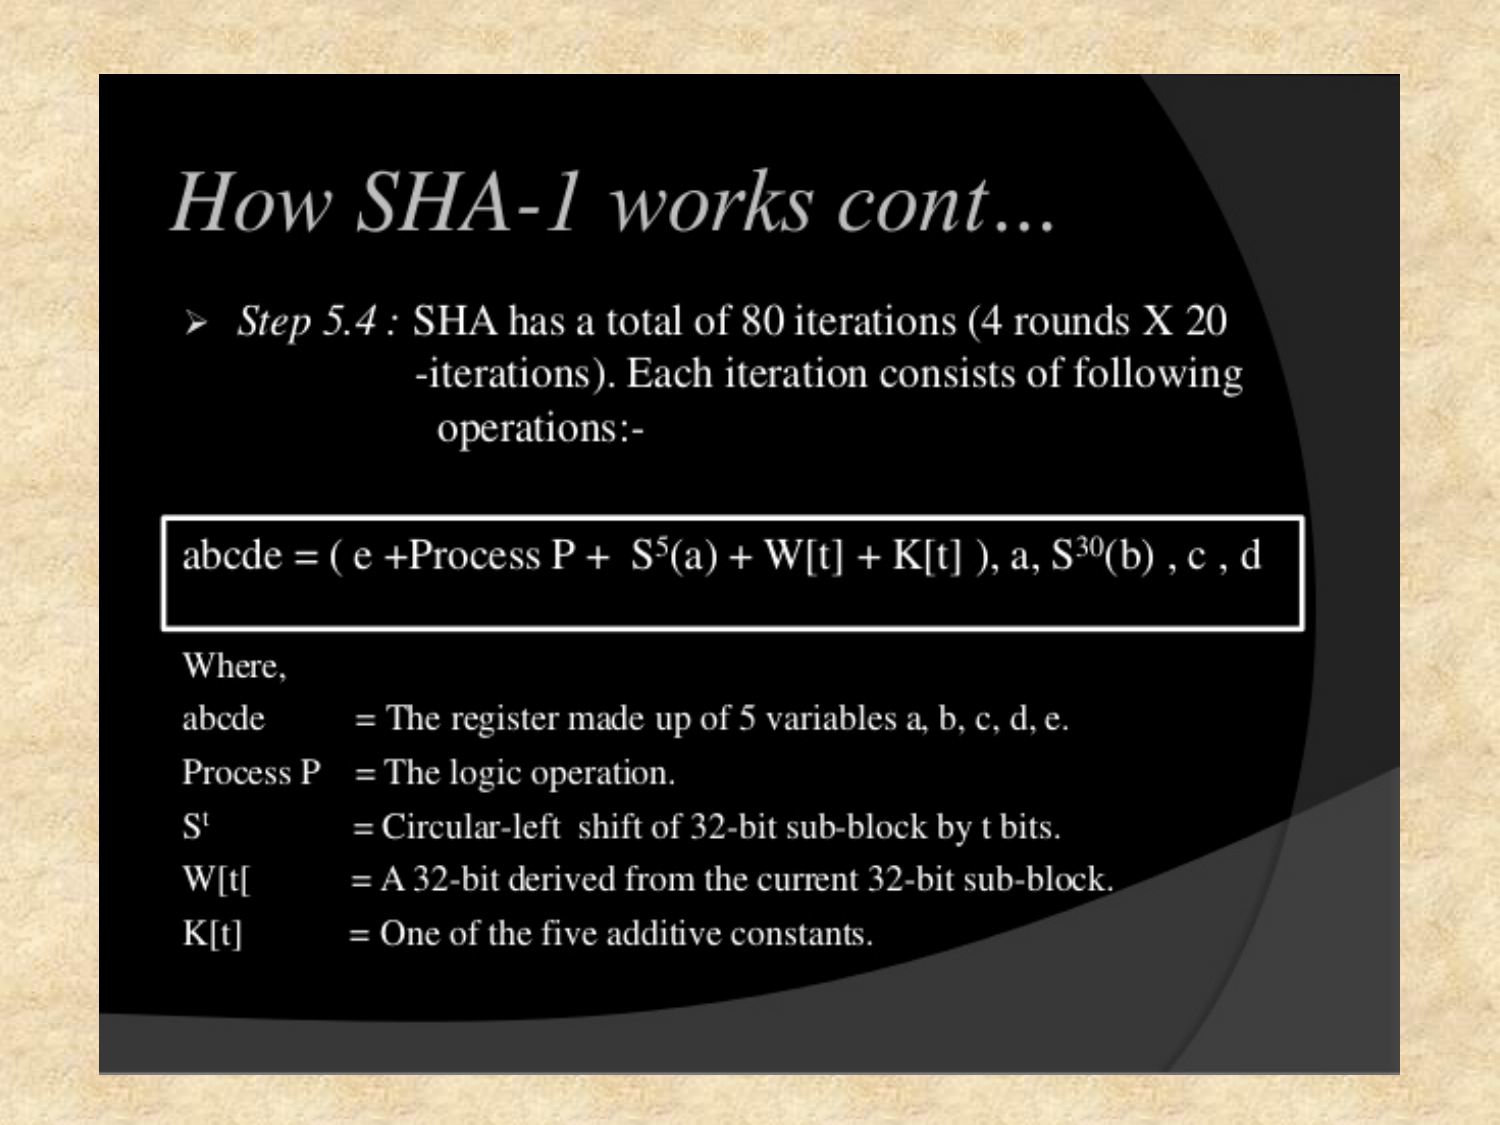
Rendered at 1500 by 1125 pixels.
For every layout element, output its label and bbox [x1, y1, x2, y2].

list [99, 74, 1401, 1076]
picture [0, 0, 1500, 1125]
